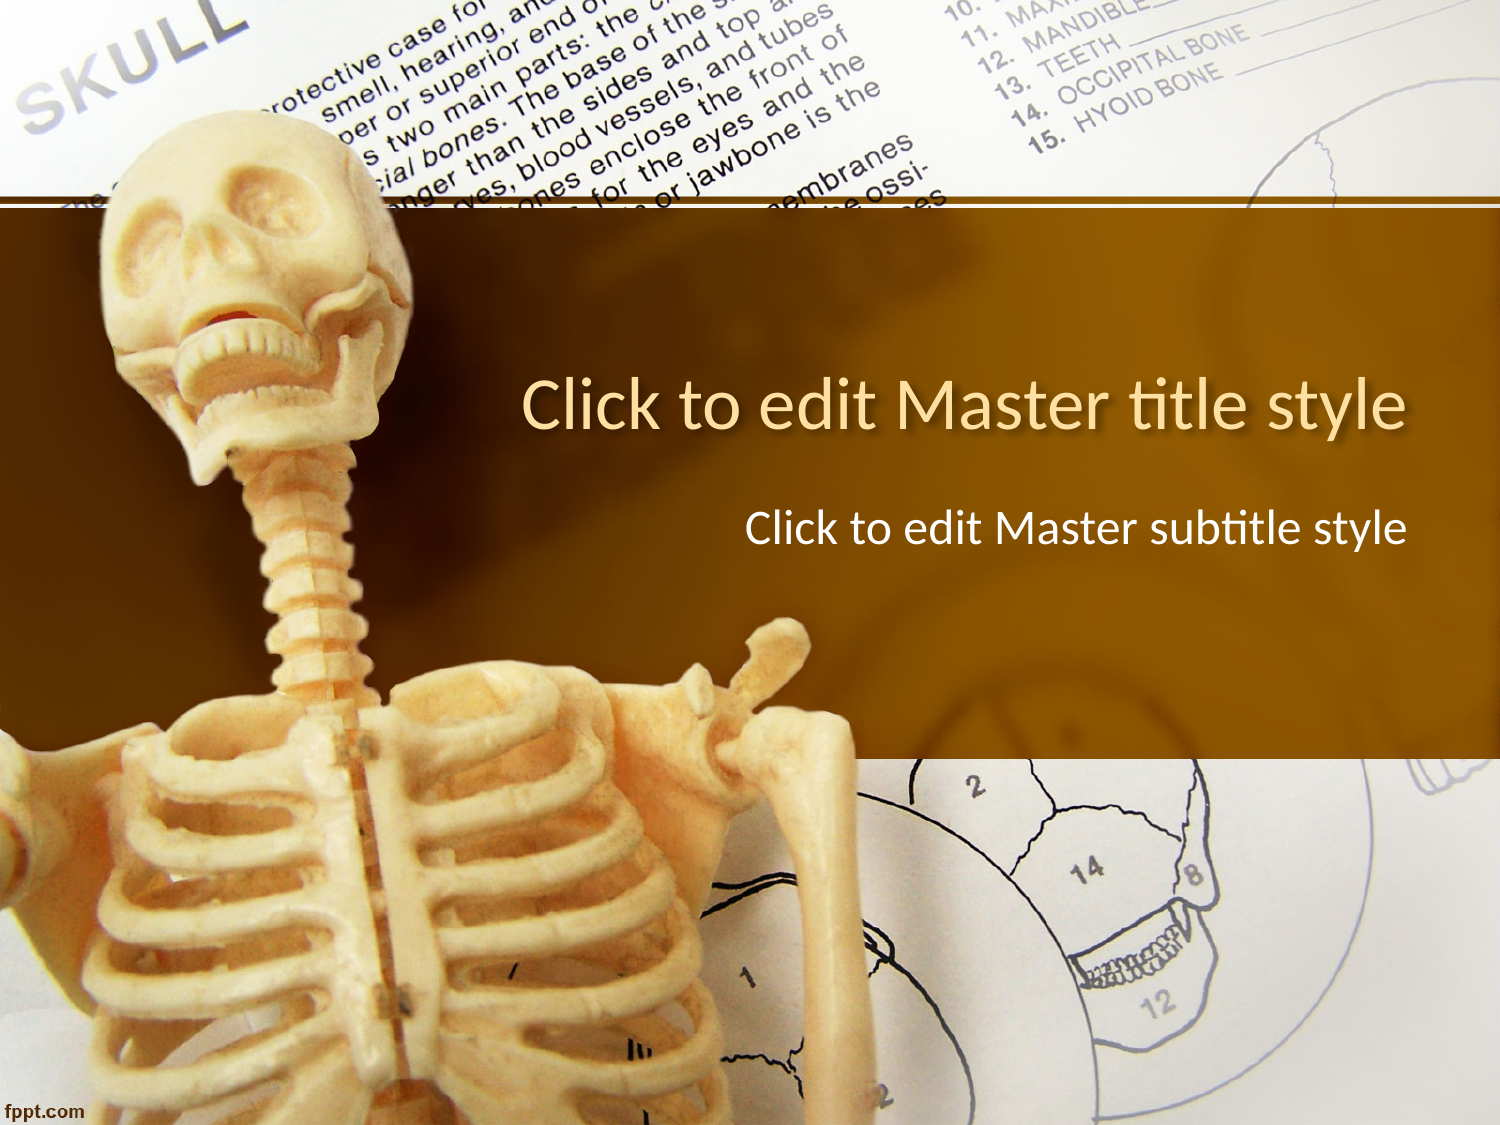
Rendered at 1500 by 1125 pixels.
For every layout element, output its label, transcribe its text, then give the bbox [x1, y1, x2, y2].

title Click to edit Master title style [148, 337, 1424, 463]
subtitle Click to edit Master subtitle style [374, 487, 1425, 563]
picture [0, 0, 1500, 1125]
